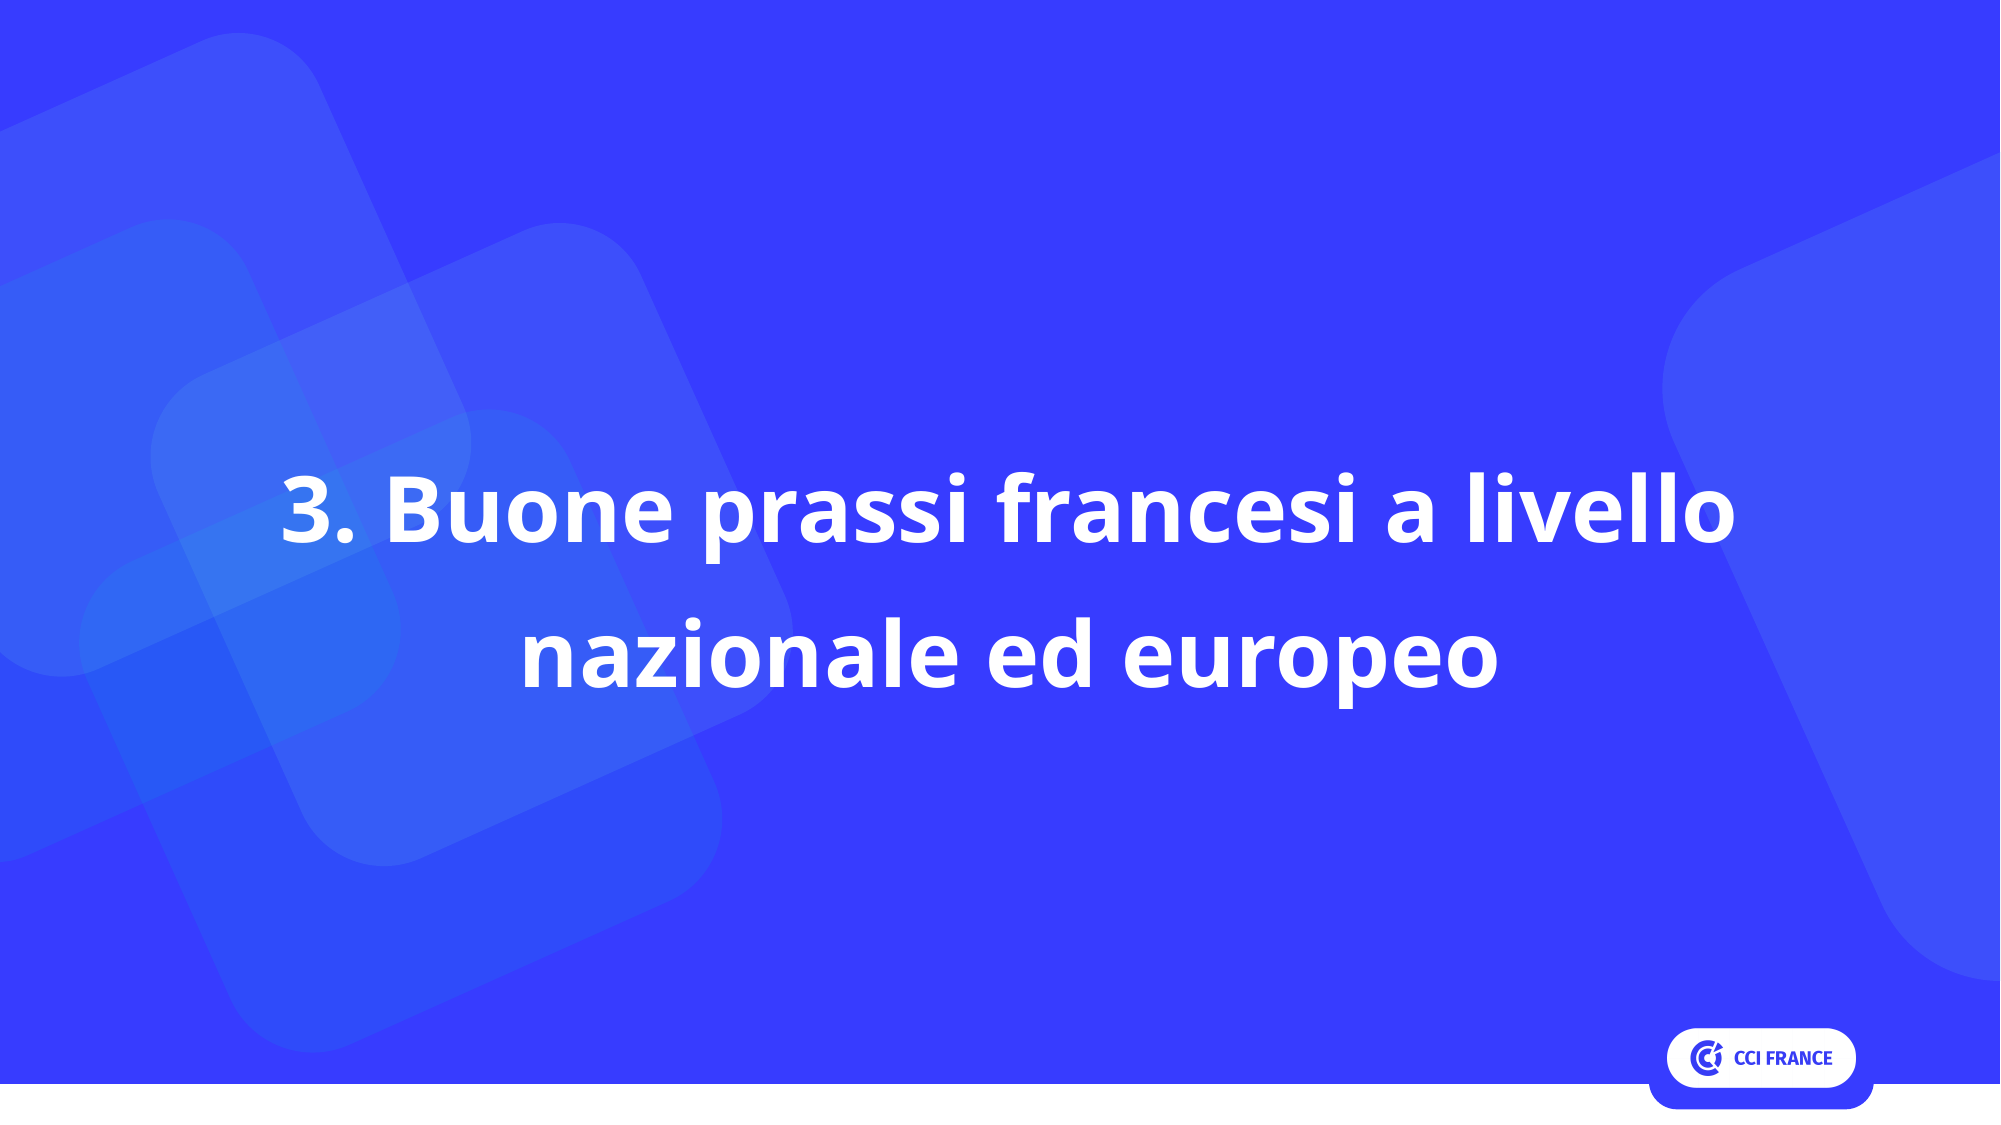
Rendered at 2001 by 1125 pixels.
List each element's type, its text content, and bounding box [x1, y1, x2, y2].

picture [1667, 1051, 1856, 1088]
list 3. Buone prassi francesi a livello nazionale ed europeo [79, 0, 1942, 1051]
